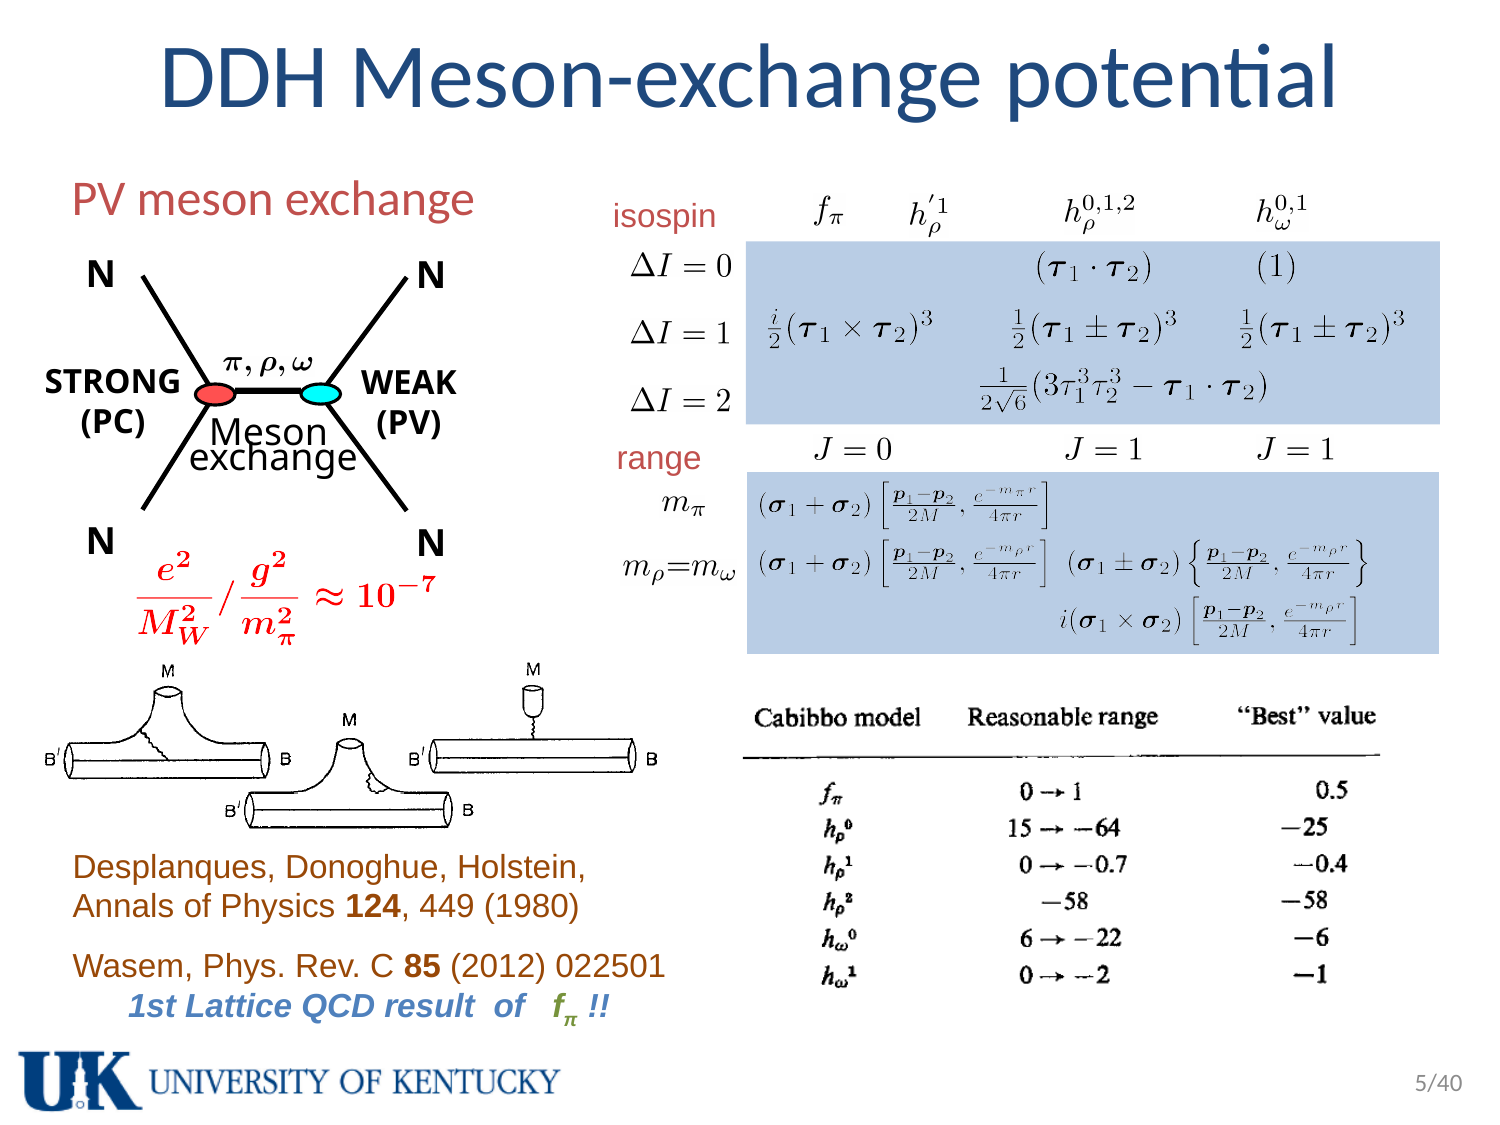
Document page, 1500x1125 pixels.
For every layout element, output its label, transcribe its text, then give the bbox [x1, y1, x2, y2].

picture [42, 658, 659, 836]
picture [742, 696, 1381, 996]
text_box Desplanques, Donoghue, Holstein, Annals of Physics 124, 449 (1980) Wasem, Phys. Rev. C 85 (2012) 022501 1st Lattice QCD result of fπ !! [57, 837, 682, 1078]
text_box PV meson exchange [56, 158, 491, 234]
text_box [42, 242, 462, 650]
picture [12, 1047, 568, 1115]
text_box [597, 186, 1441, 655]
title DDH Meson-exchange potential [0, 0, 1500, 143]
slide_number 5/40 [1365, 1051, 1478, 1112]
